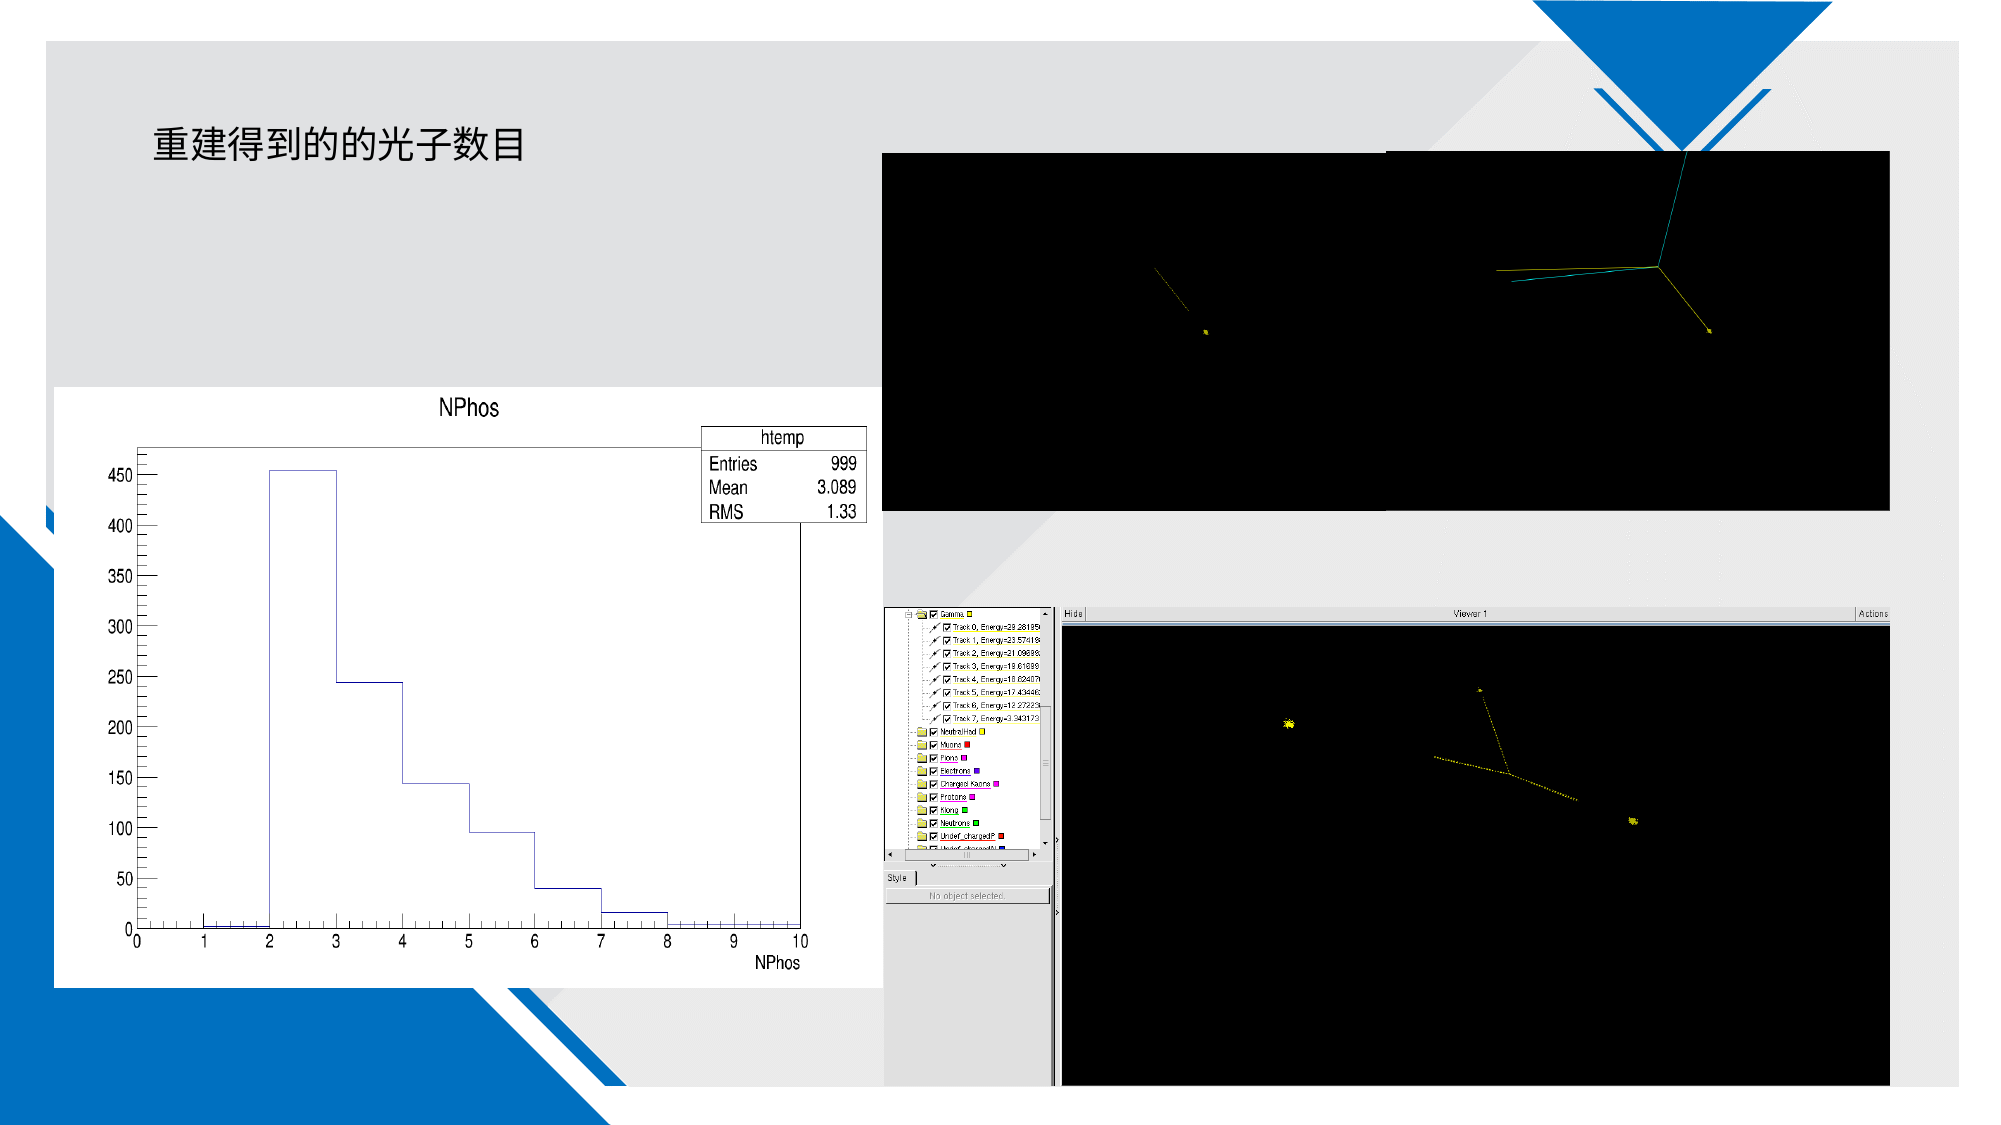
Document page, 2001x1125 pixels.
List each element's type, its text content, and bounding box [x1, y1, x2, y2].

text_box 重建得到的的光子数目 [138, 113, 804, 174]
picture [0, 0, 2001, 1125]
